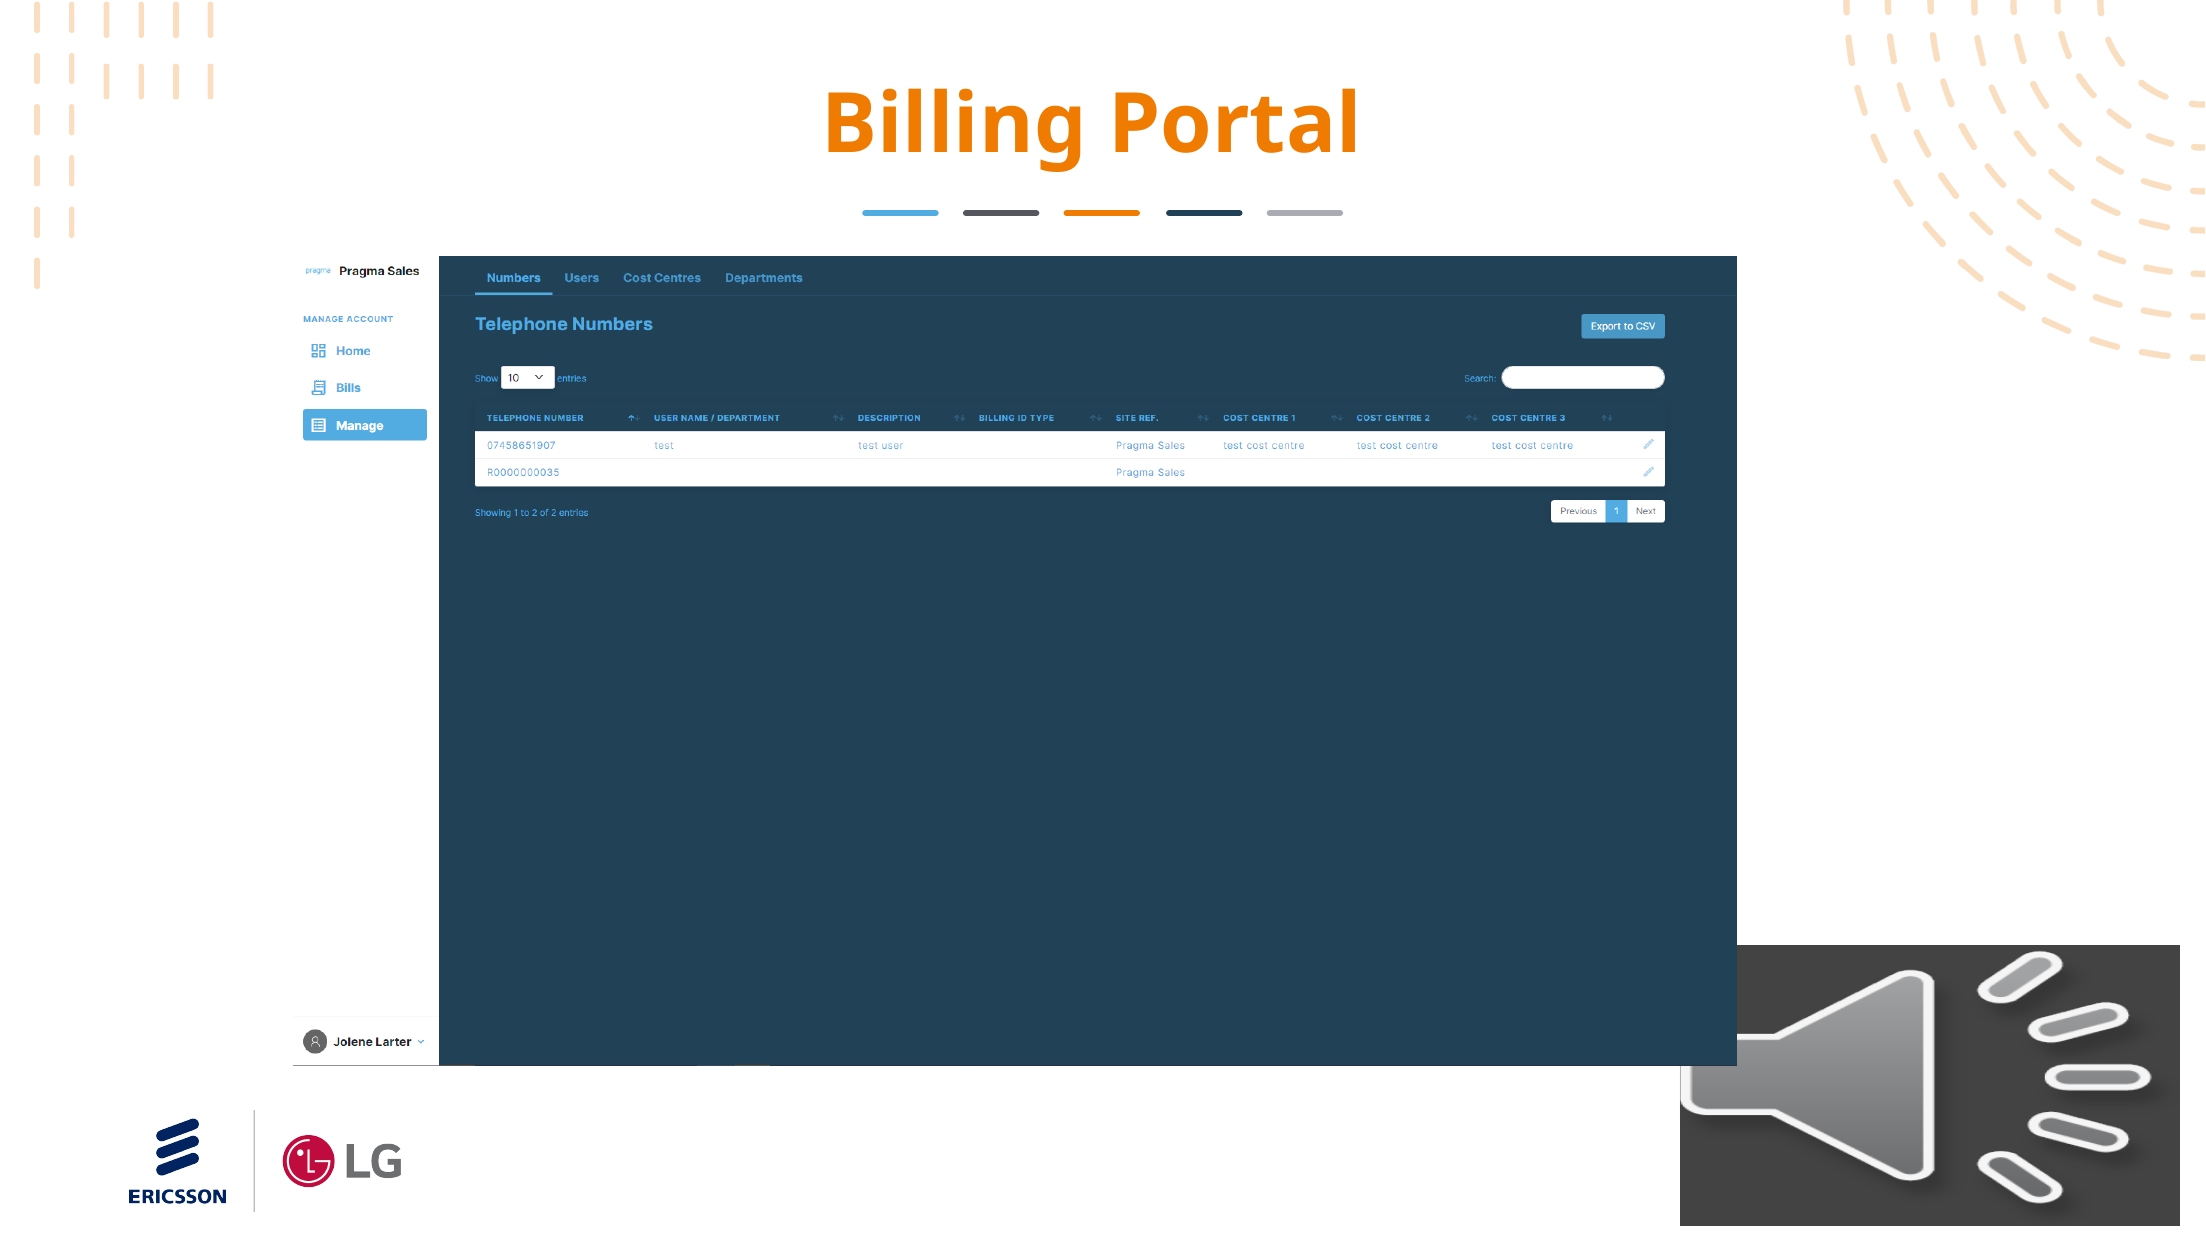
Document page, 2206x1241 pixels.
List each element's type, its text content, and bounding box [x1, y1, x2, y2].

picture [0, 0, 241, 332]
title Billing Portal [148, 84, 2057, 166]
picture [293, 256, 2181, 1227]
picture [129, 1110, 401, 1213]
picture [1842, 0, 2206, 363]
